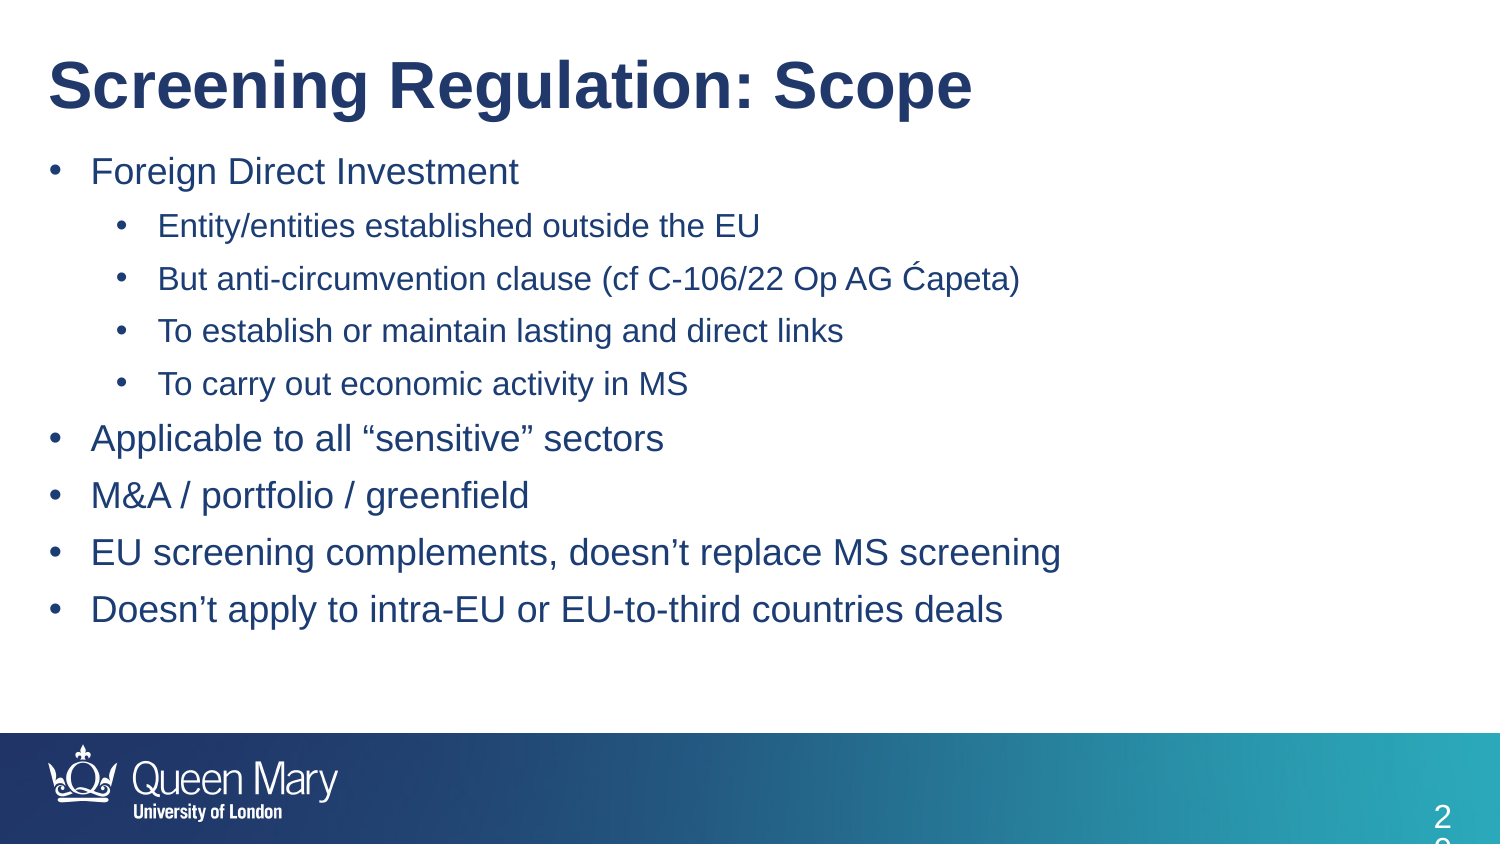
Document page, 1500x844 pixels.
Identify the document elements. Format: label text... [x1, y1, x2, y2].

slide_number 20 [1433, 794, 1455, 832]
list Foreign Direct Investment Entity/entities established outside the EU But anti-circumvention clause (cf C-106/22 Op AG Ćapeta) To establish or maintain lasting and direct links To carry out economic activity in MS Applicable to all “sensitive” sectors M&A / portfolio / greenfield EU screening complements, doesn’t replace MS screening Doesn’t apply to intra-EU or EU-to-third countries deals [40, 143, 1459, 700]
picture [0, 733, 1500, 844]
title Screening Regulation: Scope [40, 42, 1465, 154]
